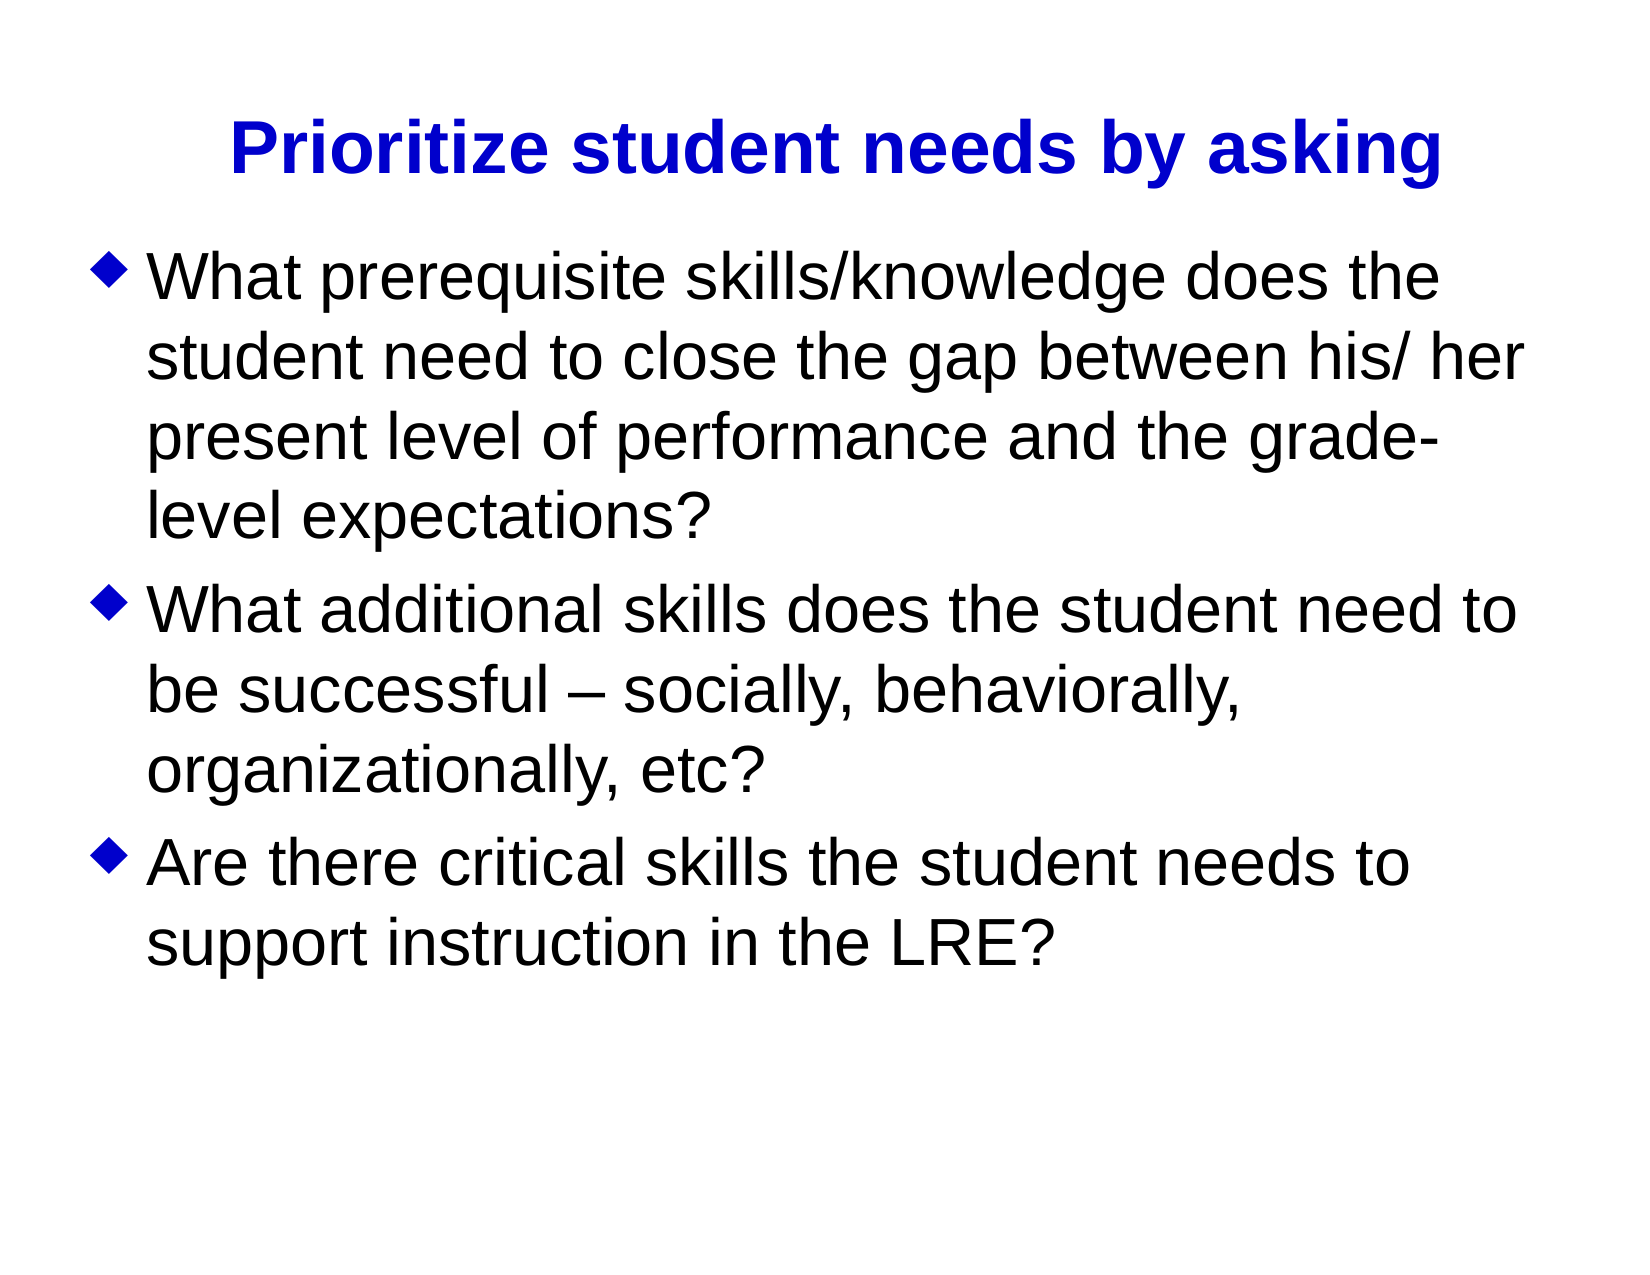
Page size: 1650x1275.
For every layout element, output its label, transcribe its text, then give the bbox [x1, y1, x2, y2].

title Prioritize student needs by asking [74, 74, 1601, 213]
list What prerequisite skills/knowledge does the student need to close the gap between his/ her present level of performance and the grade-level expectations? What additional skills does the student need to be successful – socially, behaviorally, organizationally, etc? Are there critical skills the student needs to support instruction in the LRE? [74, 224, 1576, 1101]
